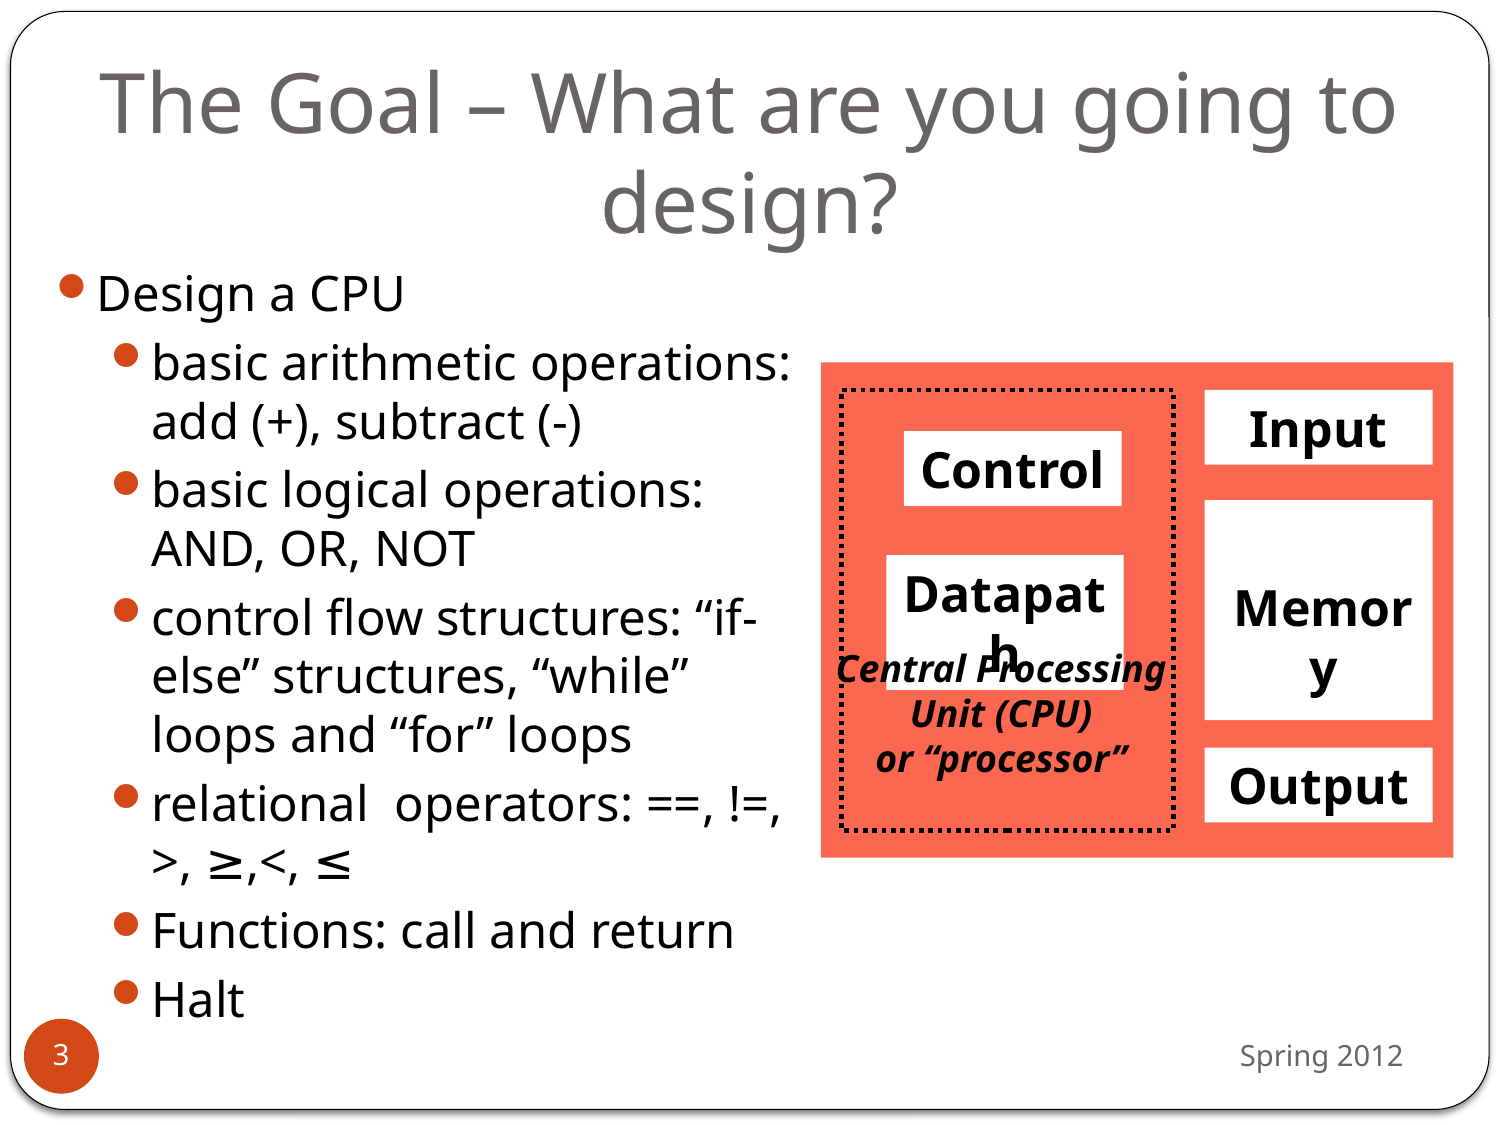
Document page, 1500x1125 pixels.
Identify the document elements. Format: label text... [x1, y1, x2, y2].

title The Goal – What are you going to design? [29, 78, 1471, 266]
list Design a CPU basic arithmetic operations: add (+), subtract (-) basic logical operations: AND, OR, NOT control flow structures: “if-else” structures, “while” loops and “for” loops relational operators: ==, !=, >, ≥,<, ≤ Functions: call and return Halt [41, 255, 809, 1047]
slide_number Spring 2012 [1012, 1015, 1419, 1094]
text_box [820, 362, 1454, 858]
slide_number 3 [23, 1024, 99, 1094]
